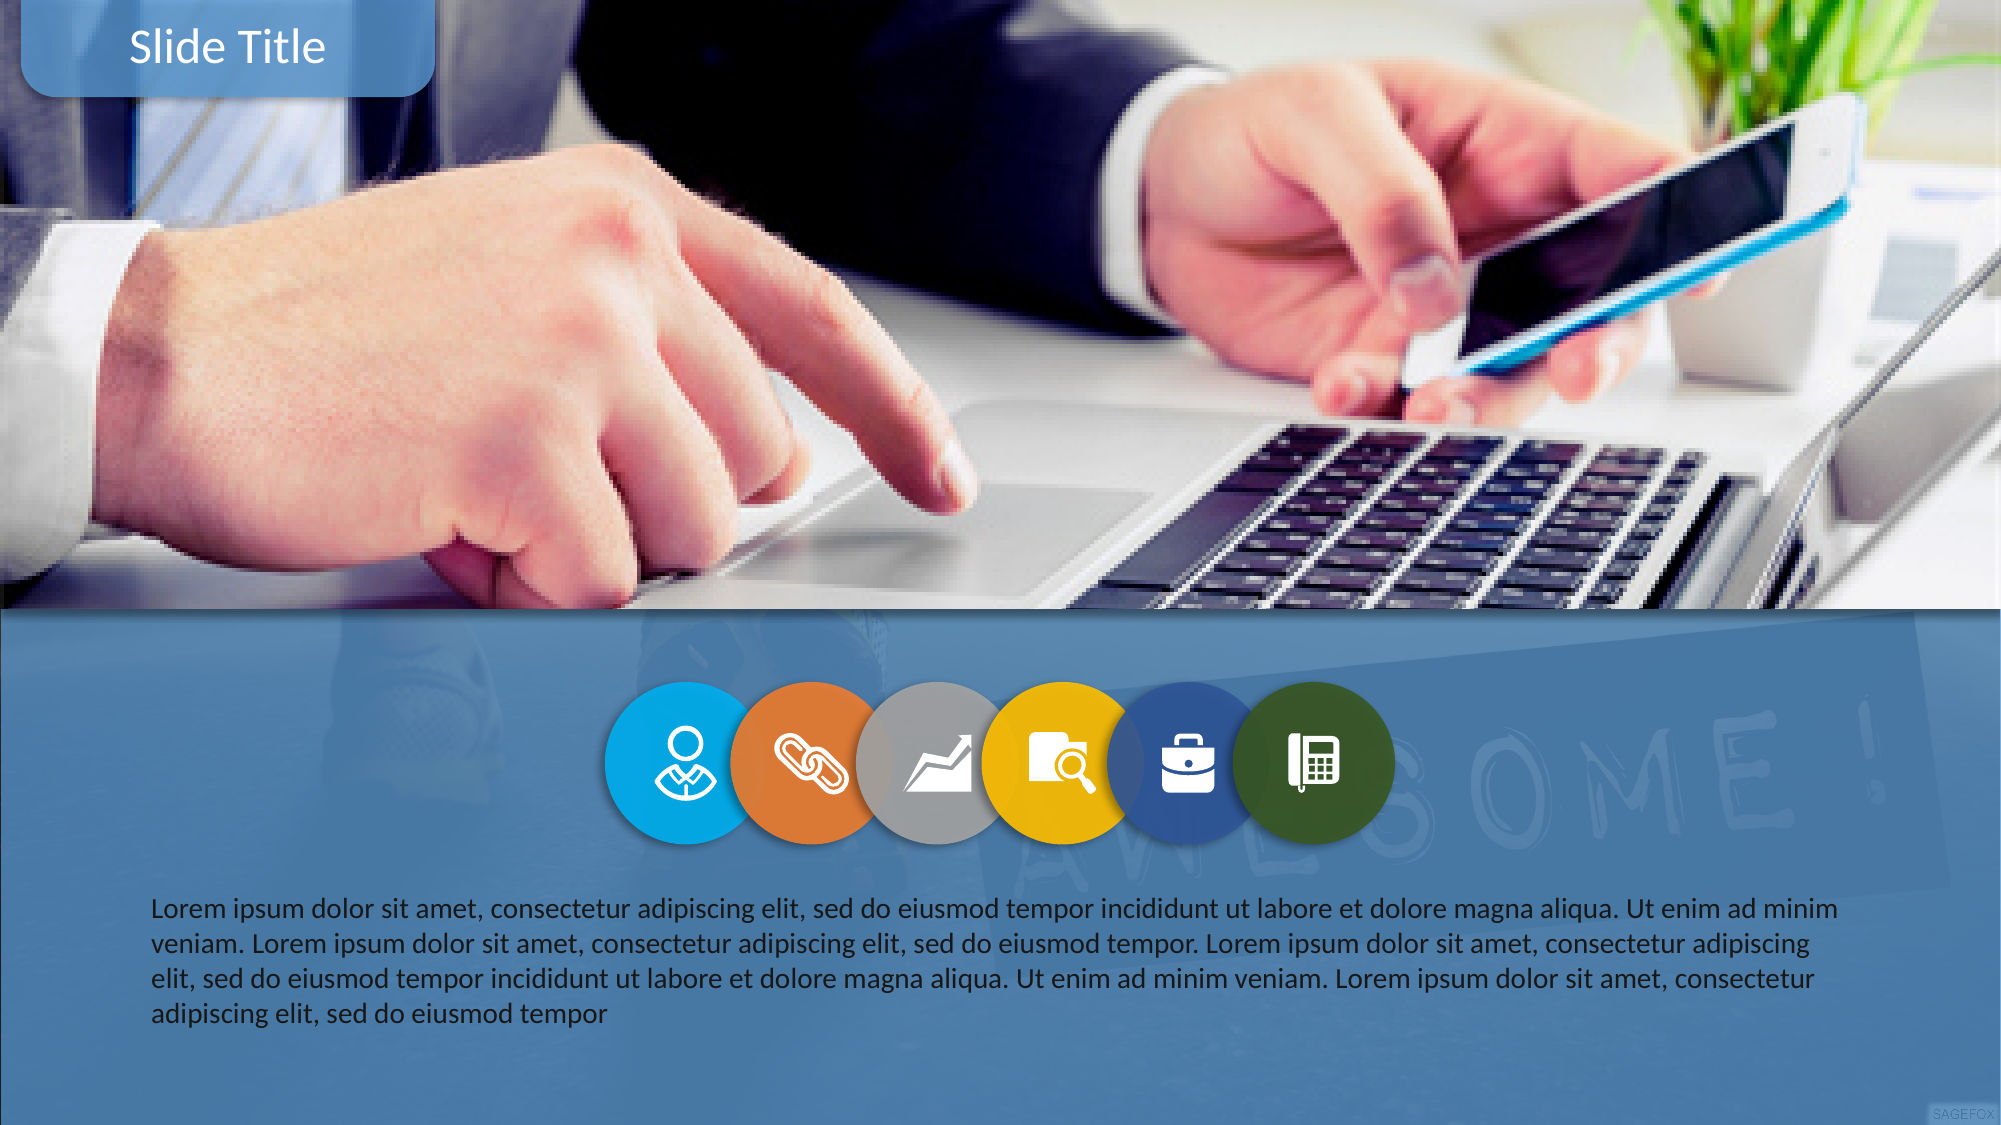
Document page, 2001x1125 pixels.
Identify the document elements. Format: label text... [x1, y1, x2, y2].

text_box [730, 681, 870, 845]
text_box [1107, 681, 1246, 845]
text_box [1288, 733, 1340, 793]
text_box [20, 0, 436, 98]
picture [0, 0, 2001, 609]
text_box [1029, 732, 1097, 795]
text_box [981, 681, 1121, 845]
text_box [1232, 681, 1396, 845]
text_box [604, 681, 744, 845]
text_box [1162, 733, 1215, 793]
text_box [902, 734, 972, 792]
text_box Lorem ipsum dolor sit amet, consectetur adipiscing elit, sed do eiusmod tempor incididunt ut labore et dolore magna aliqua. Ut enim ad minim veniam. Lorem ipsum dolor sit amet, consectetur adipiscing elit, sed do eiusmod tempor. Lorem ipsum dolor sit amet, consectetur adipiscing elit, sed do eiusmod tempor incididunt ut labore et dolore magna aliqua. Ut enim ad minim veniam. Lorem ipsum dolor sit amet, consectetur adipiscing elit, sed do eiusmod tempor [151, 889, 1849, 1065]
text_box [855, 681, 995, 845]
text_box [774, 733, 849, 795]
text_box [654, 725, 718, 801]
